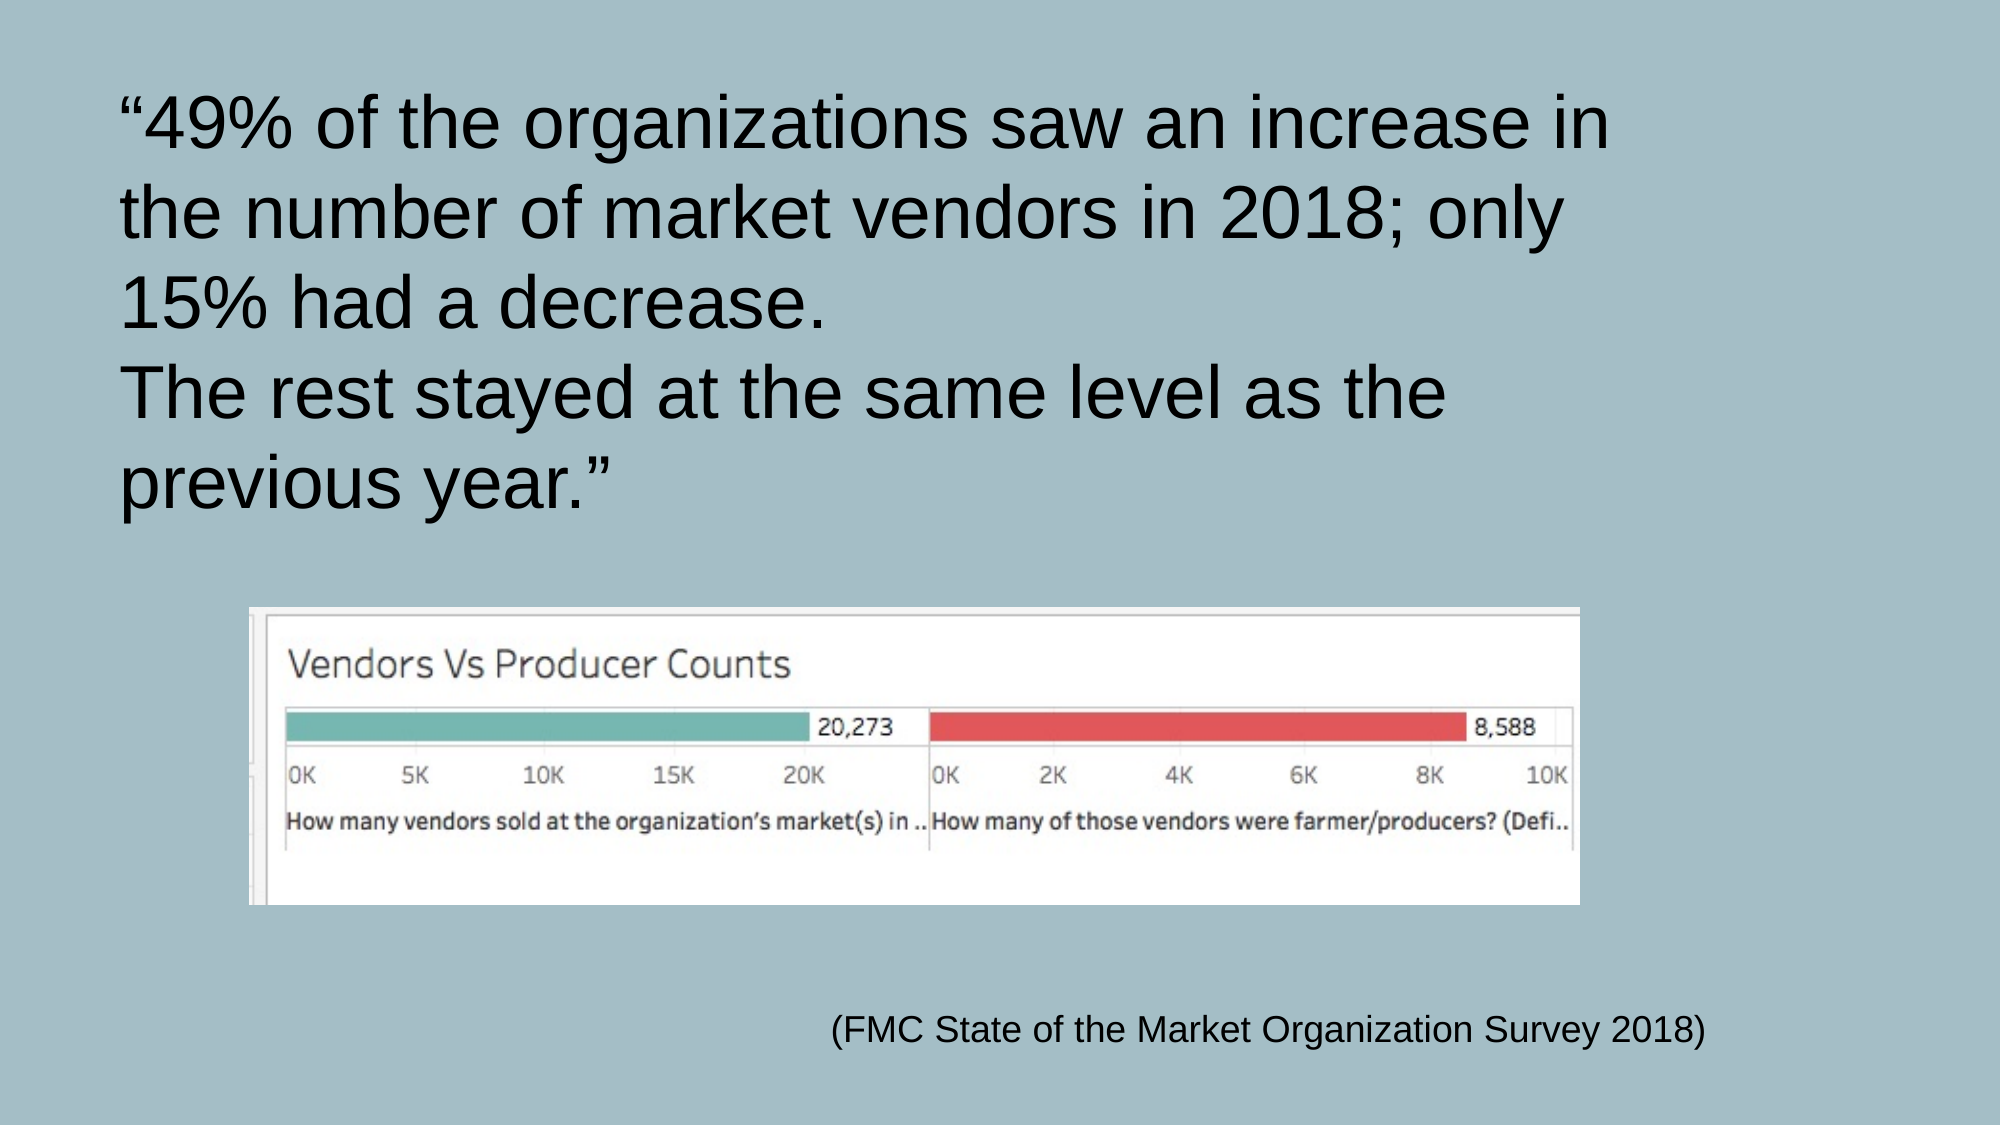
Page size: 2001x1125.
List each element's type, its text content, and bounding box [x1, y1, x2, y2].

text_box “49% of the organizations saw an increase in the number of market vendors in 2018; only 15% had a decrease. The rest stayed at the same level as the previous year.” [104, 66, 1725, 1042]
text_box (FMC State of the Market Organization Survey 2018) [815, 997, 2000, 1058]
picture [249, 607, 1580, 905]
